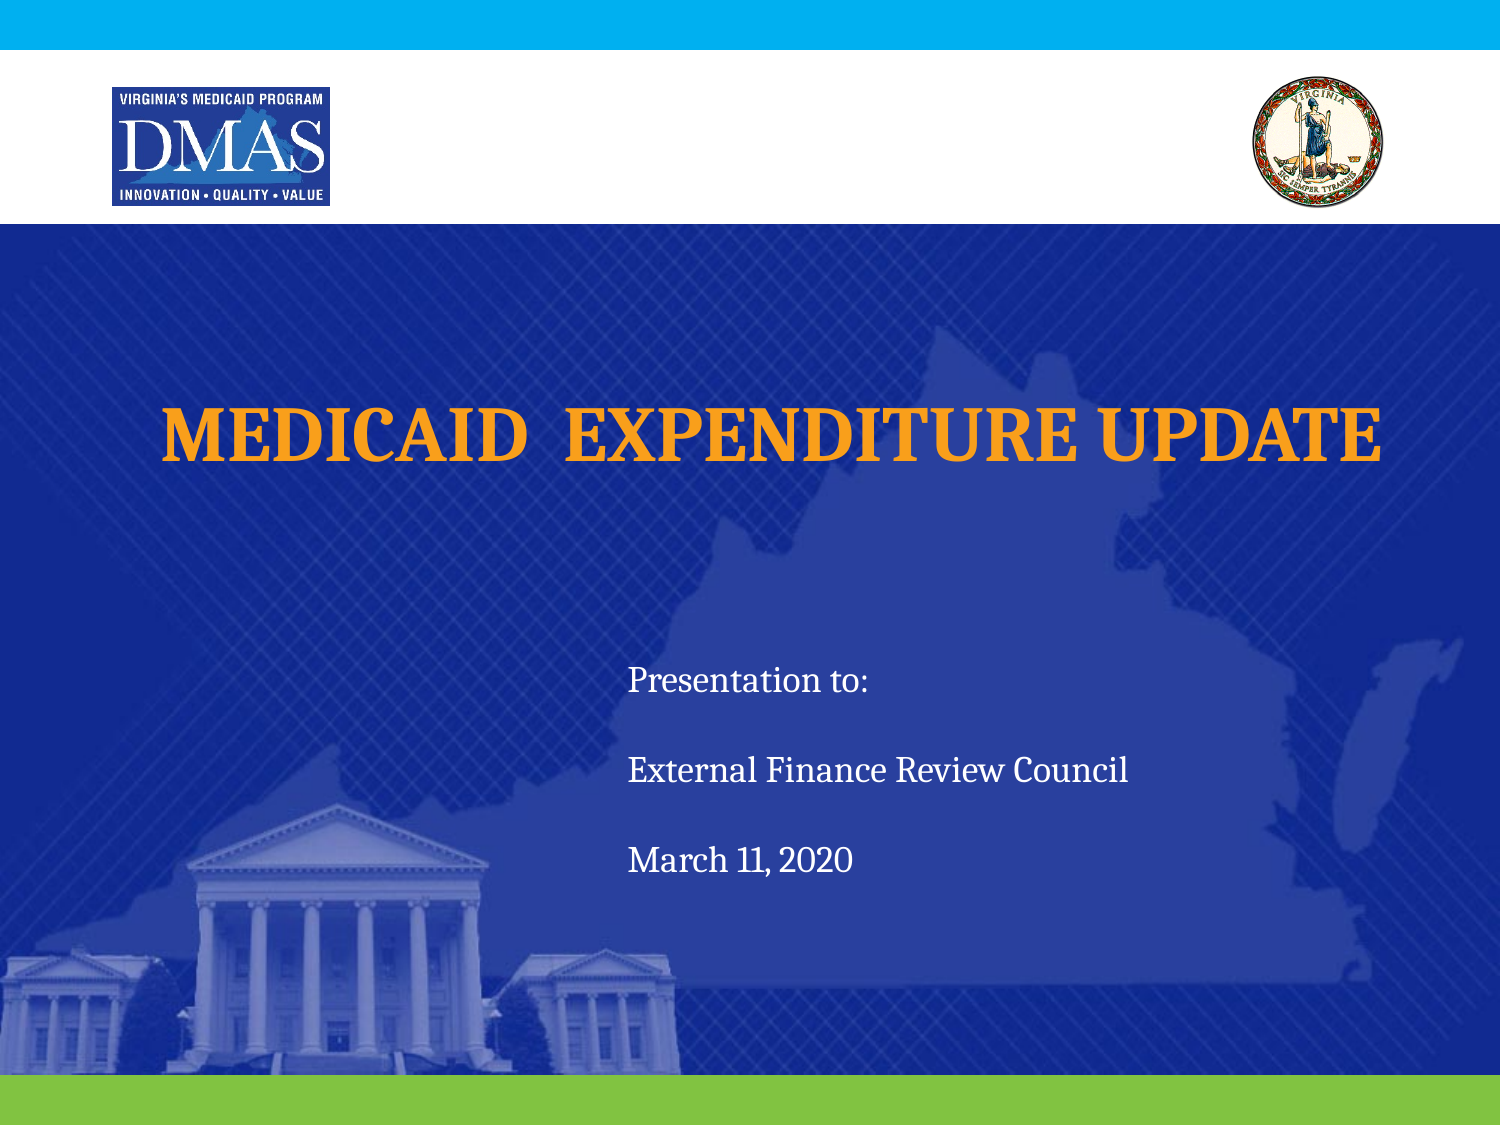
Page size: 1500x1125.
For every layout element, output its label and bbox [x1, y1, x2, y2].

picture [0, 224, 1500, 1076]
picture [1250, 73, 1388, 213]
picture [112, 87, 330, 206]
